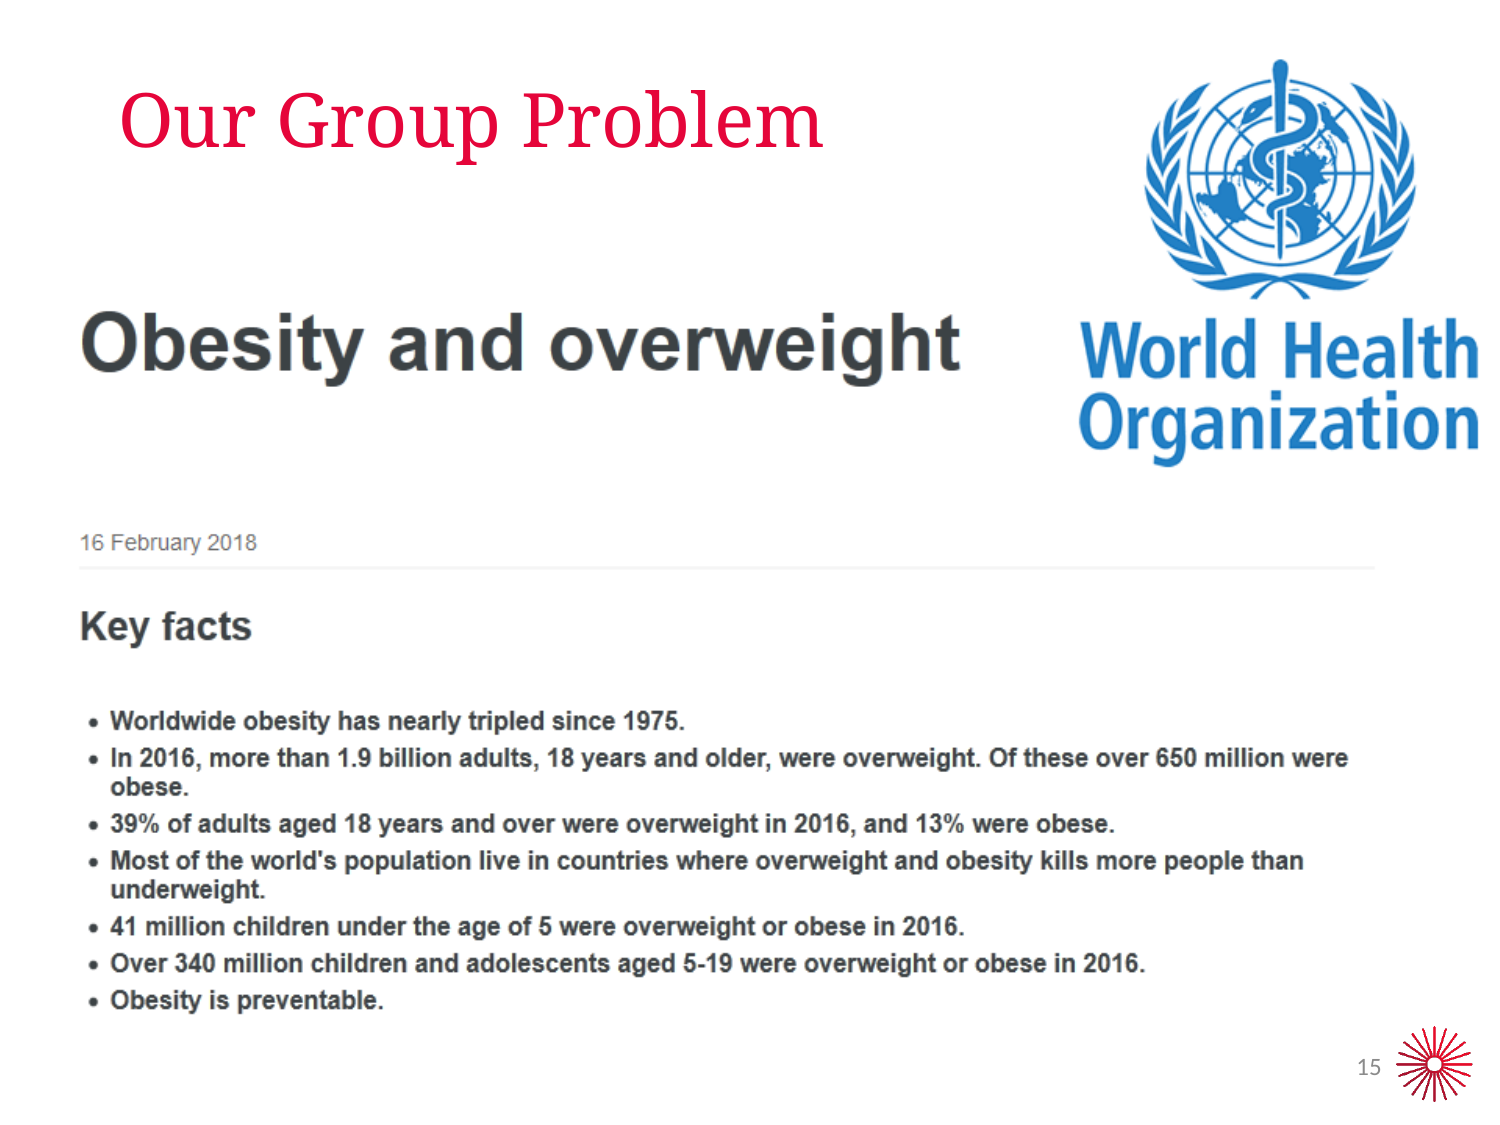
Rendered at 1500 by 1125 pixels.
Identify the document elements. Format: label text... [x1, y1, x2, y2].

slide_number 15 [1059, 1035, 1397, 1096]
picture [42, 44, 1497, 1048]
picture [1396, 1026, 1473, 1102]
title Our Group Problem [103, 60, 1059, 186]
